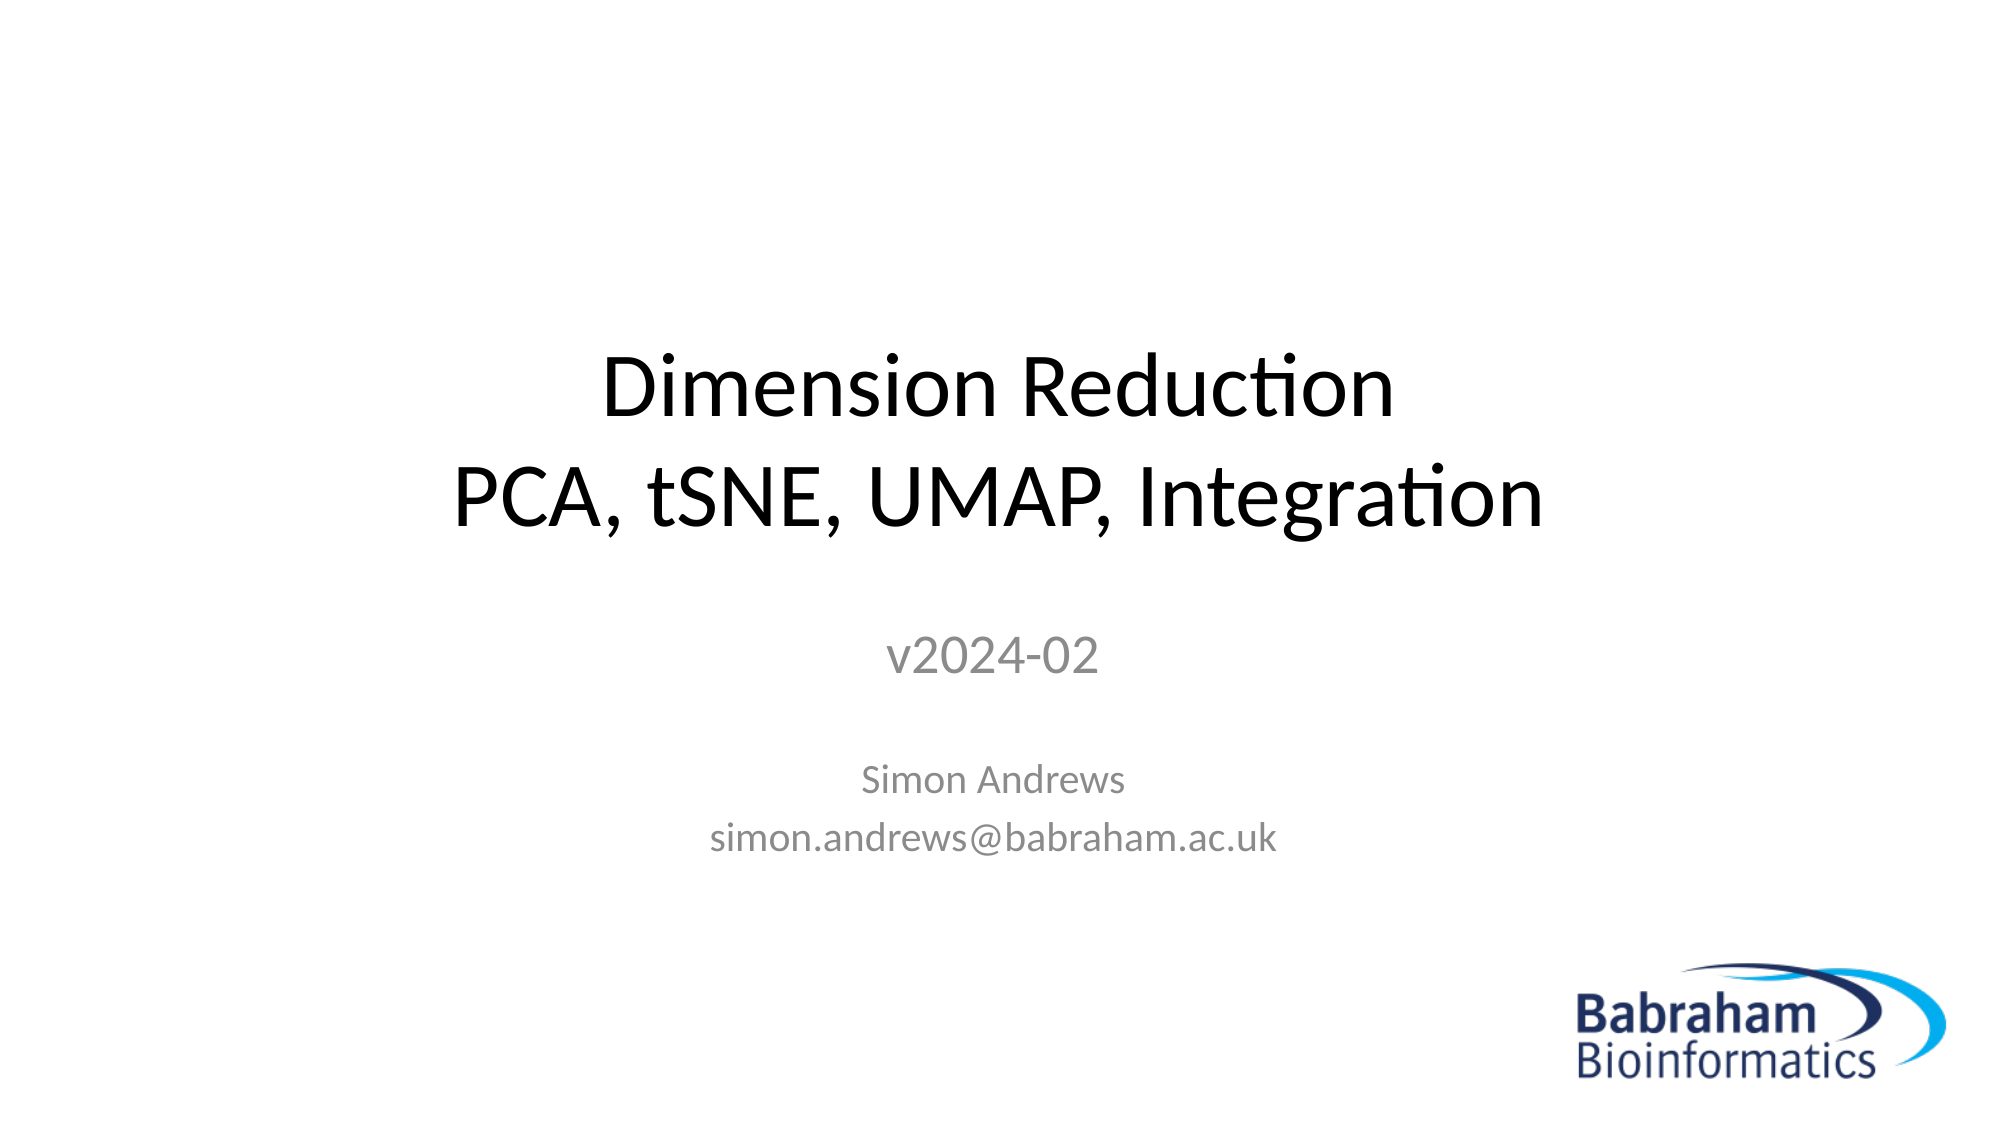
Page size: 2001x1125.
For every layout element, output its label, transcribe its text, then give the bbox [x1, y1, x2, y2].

title Dimension Reduction PCA, tSNE, UMAP, Integration [291, 314, 1709, 556]
subtitle v2024-02 Simon Andrews simon.andrews@babraham.ac.uk [468, 609, 1519, 941]
picture [1554, 951, 1955, 1095]
